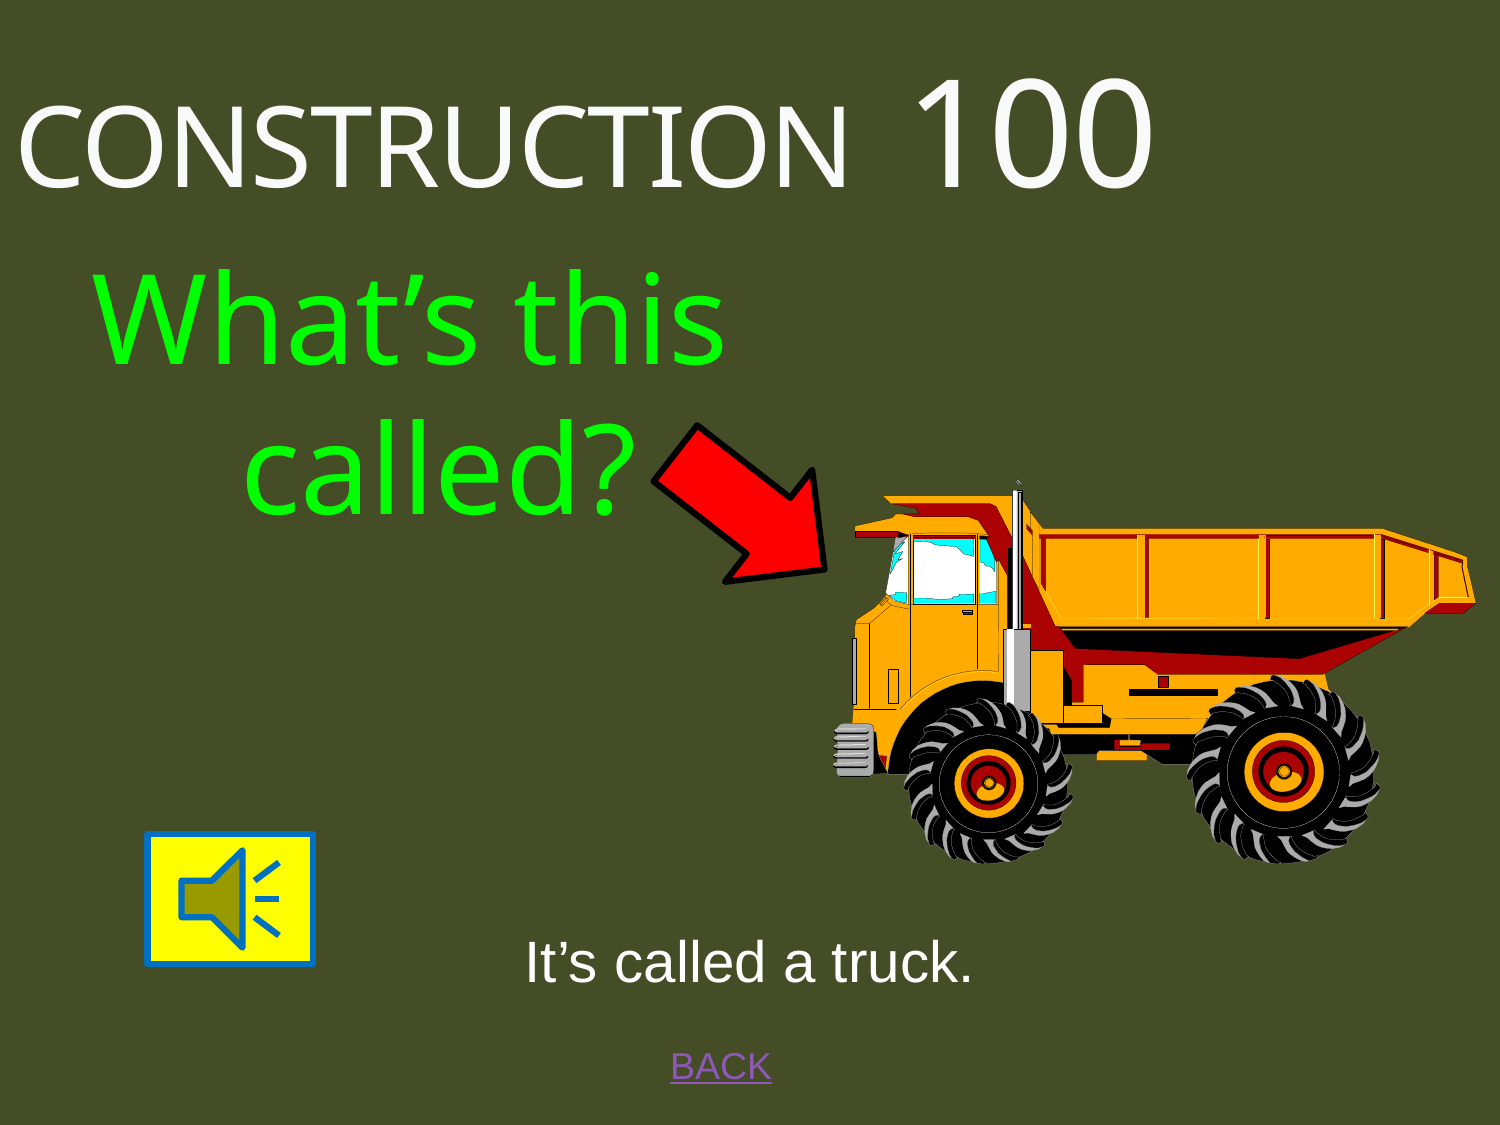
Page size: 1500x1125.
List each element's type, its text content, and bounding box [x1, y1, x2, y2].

text_box [144, 831, 316, 967]
picture [832, 479, 1477, 865]
text_box [650, 422, 822, 585]
title CONSTRUCTION 100 [0, 0, 1500, 225]
text_box It’s called a truck. [0, 916, 1500, 1002]
text_box What’s this called? [0, 231, 821, 774]
text_box BACK [655, 1034, 809, 1095]
